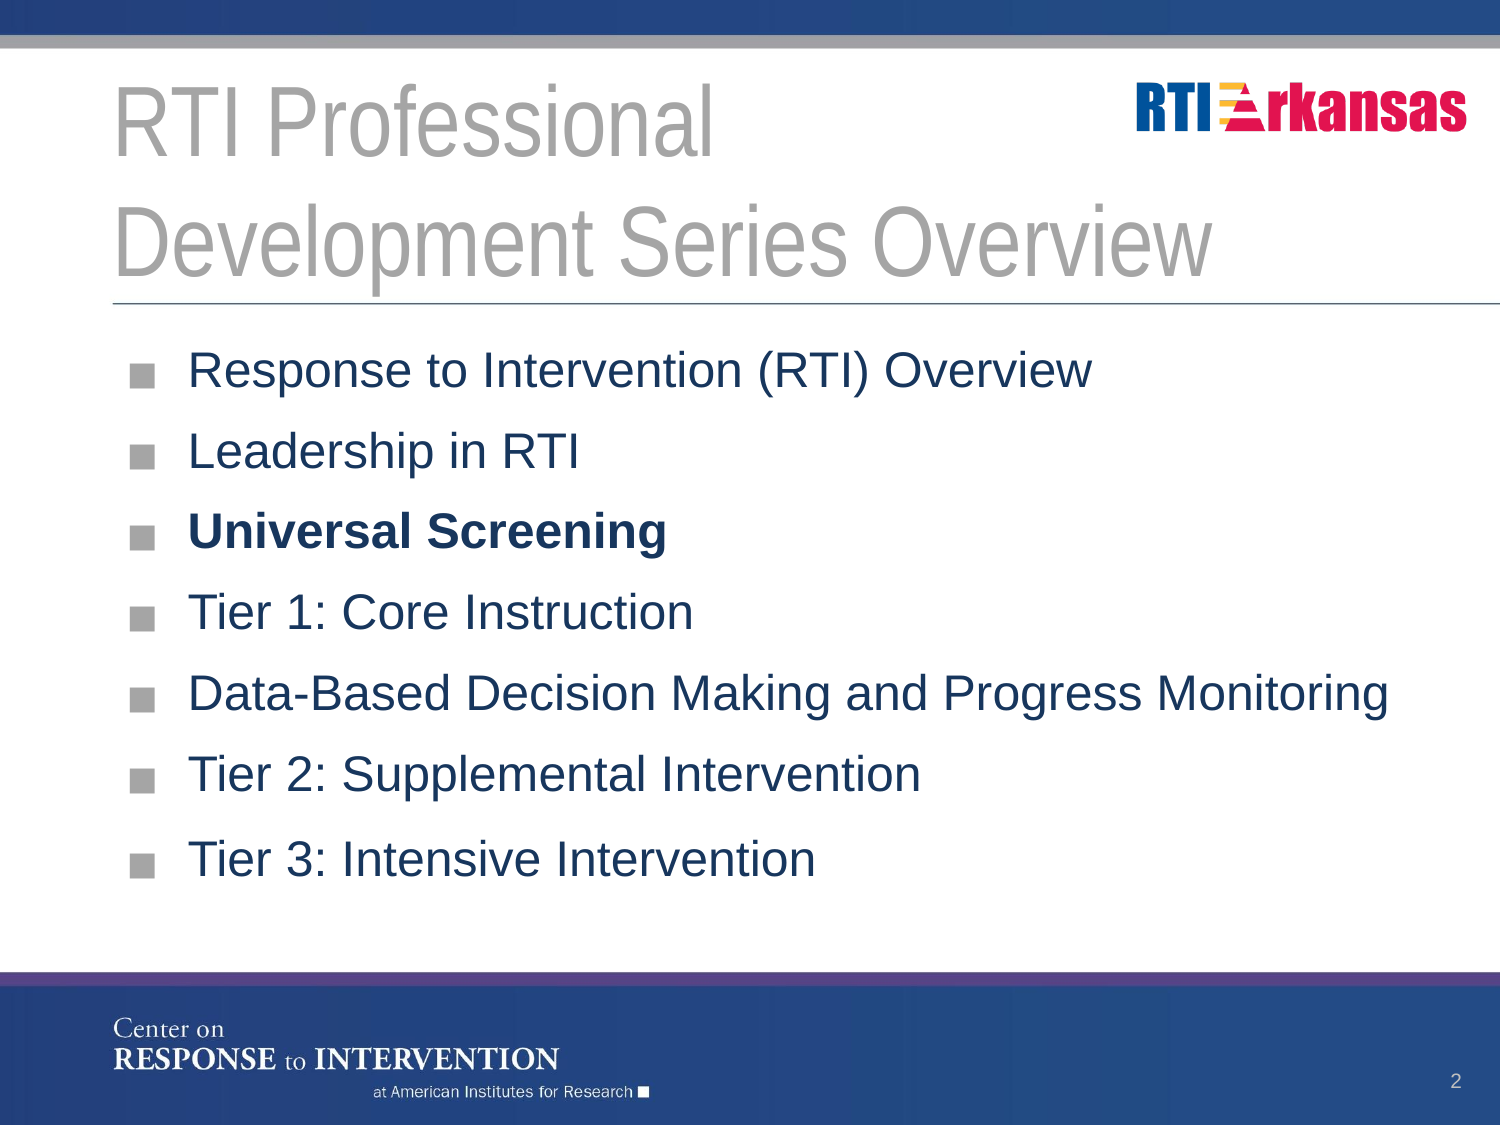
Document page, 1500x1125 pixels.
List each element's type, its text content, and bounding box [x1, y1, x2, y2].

picture [0, 0, 1500, 1125]
slide_number 2 [1436, 1067, 1462, 1093]
list Response to Intervention (RTI) Overview Leadership in RTI Universal Screening Tier 1: Core Instruction Data-Based Decision Making and Progress Monitoring Tier 2: Supplemental Intervention Tier 3: Intensive Intervention [112, 337, 1462, 970]
title RTI Professional Development Series Overview [112, 52, 1462, 296]
